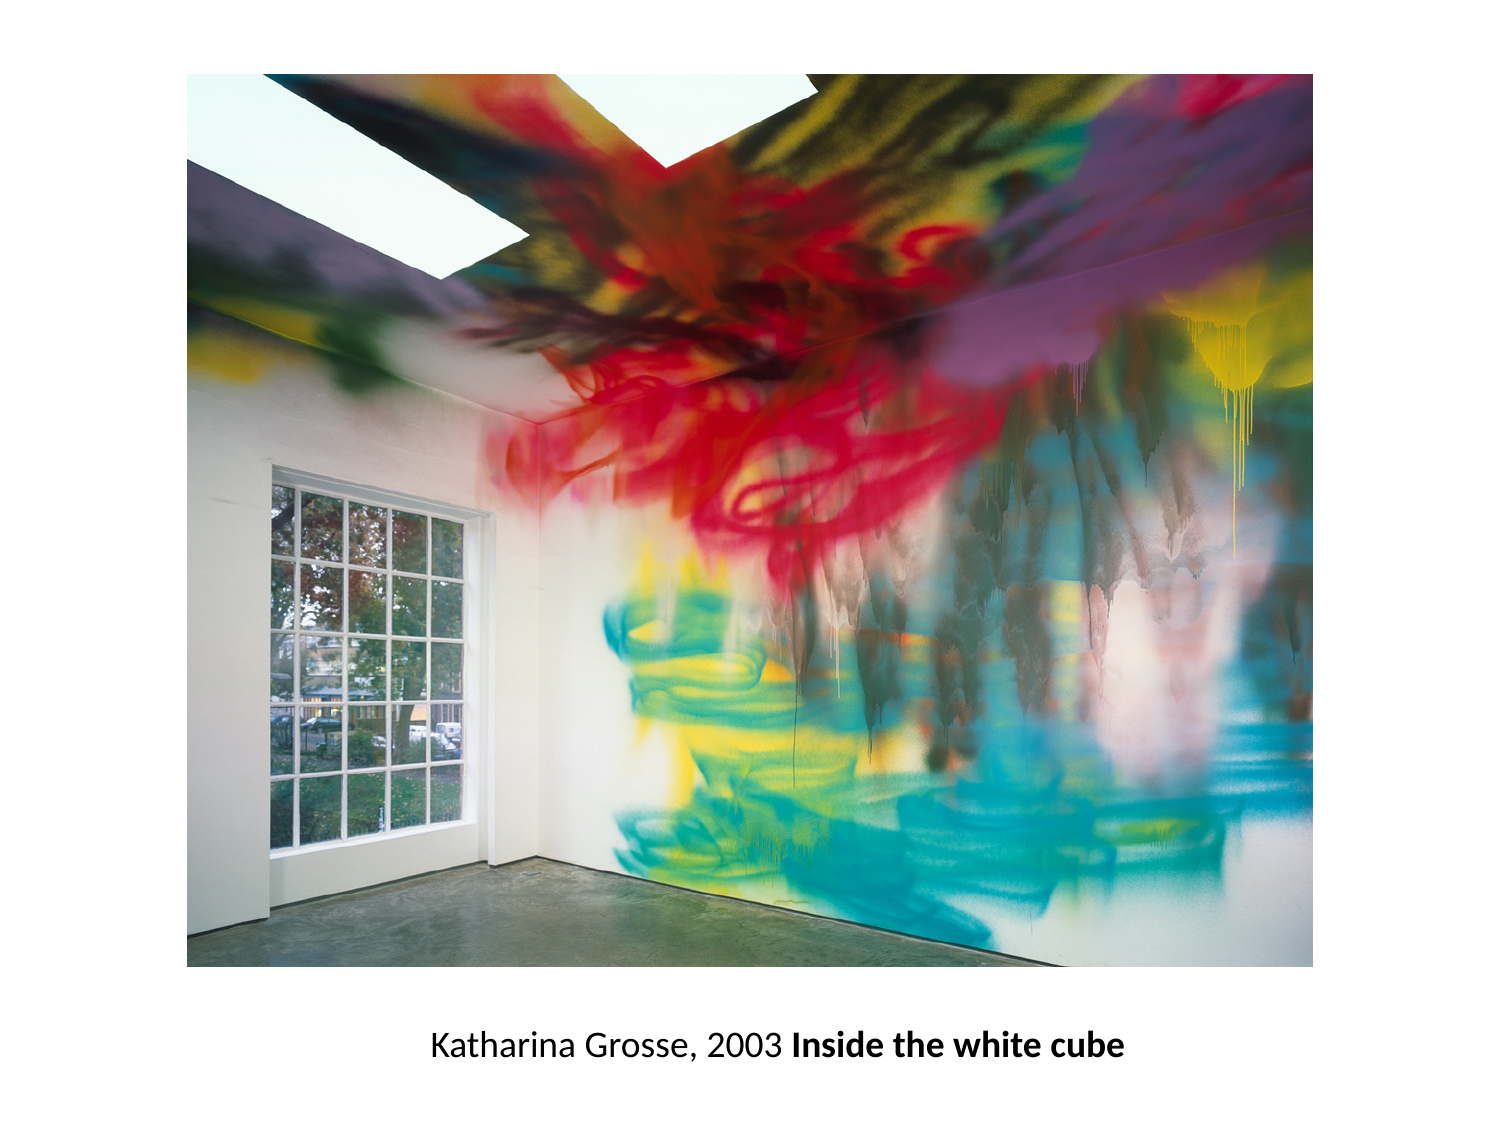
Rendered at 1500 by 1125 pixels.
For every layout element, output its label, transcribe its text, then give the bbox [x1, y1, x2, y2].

text_box Katharina Grosse, 2003 Inside the white cube [415, 1012, 1141, 1073]
picture [187, 74, 1313, 968]
